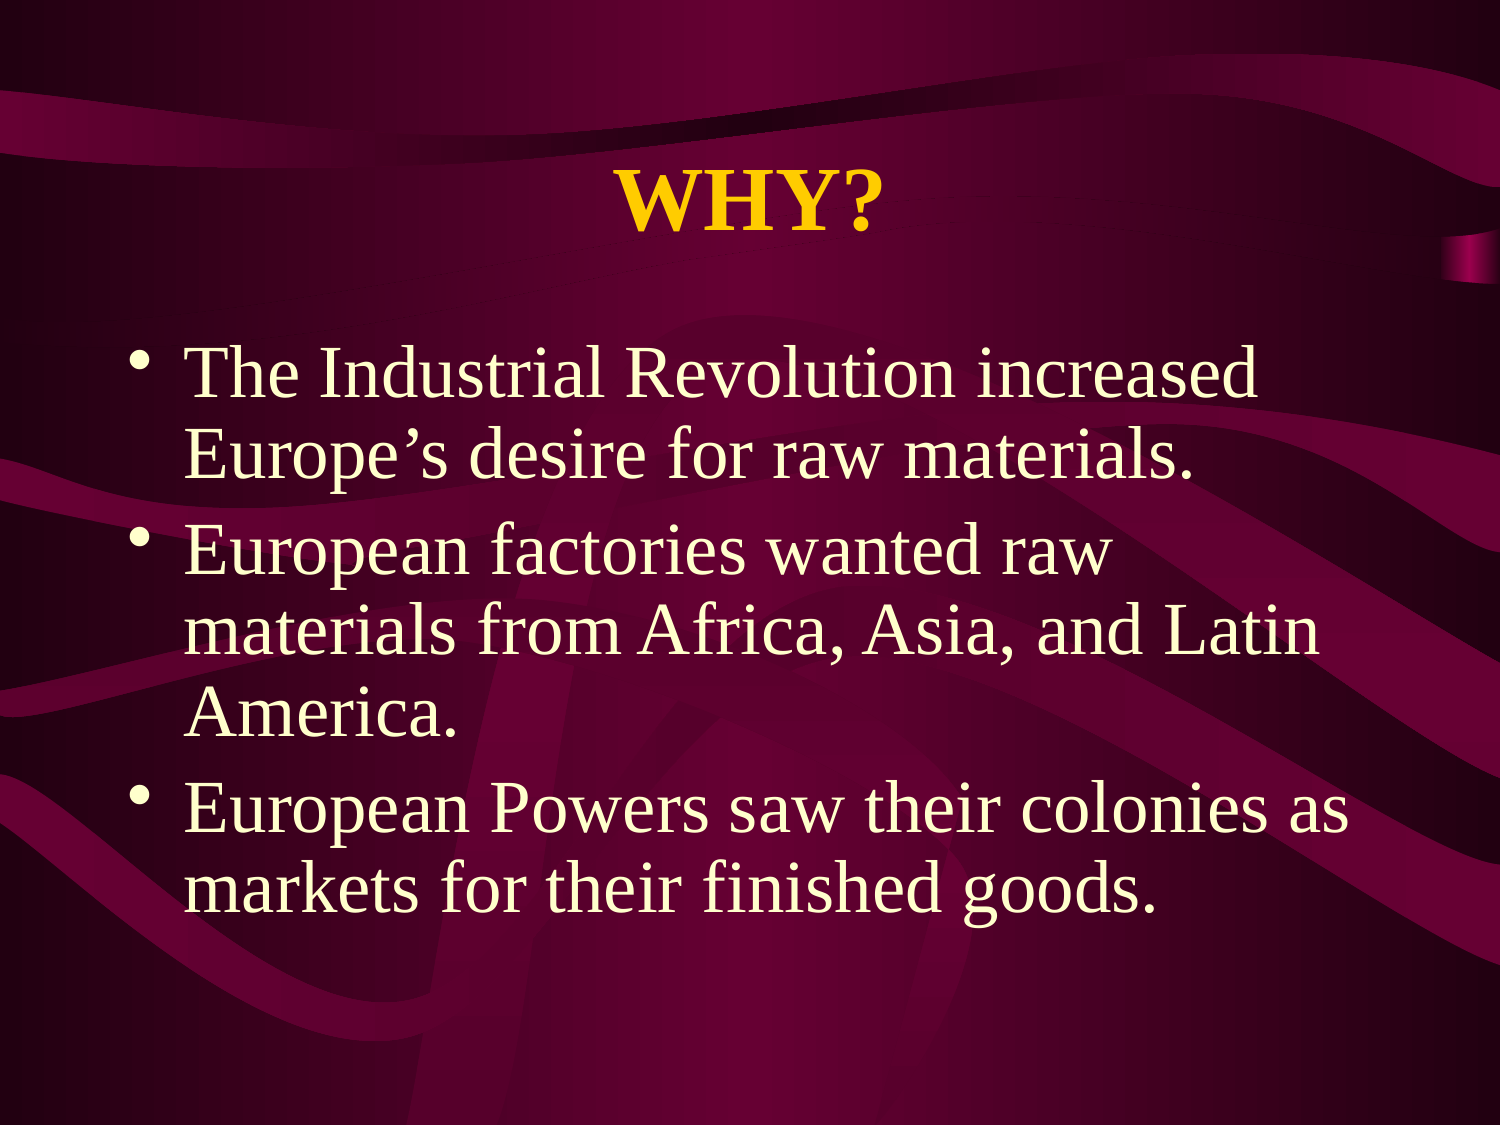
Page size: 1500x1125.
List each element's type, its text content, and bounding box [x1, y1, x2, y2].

title WHY? [112, 99, 1388, 288]
list The Industrial Revolution increased Europe’s desire for raw materials. European factories wanted raw materials from Africa, Asia, and Latin America. European Powers saw their colonies as markets for their finished goods. [112, 324, 1388, 1001]
